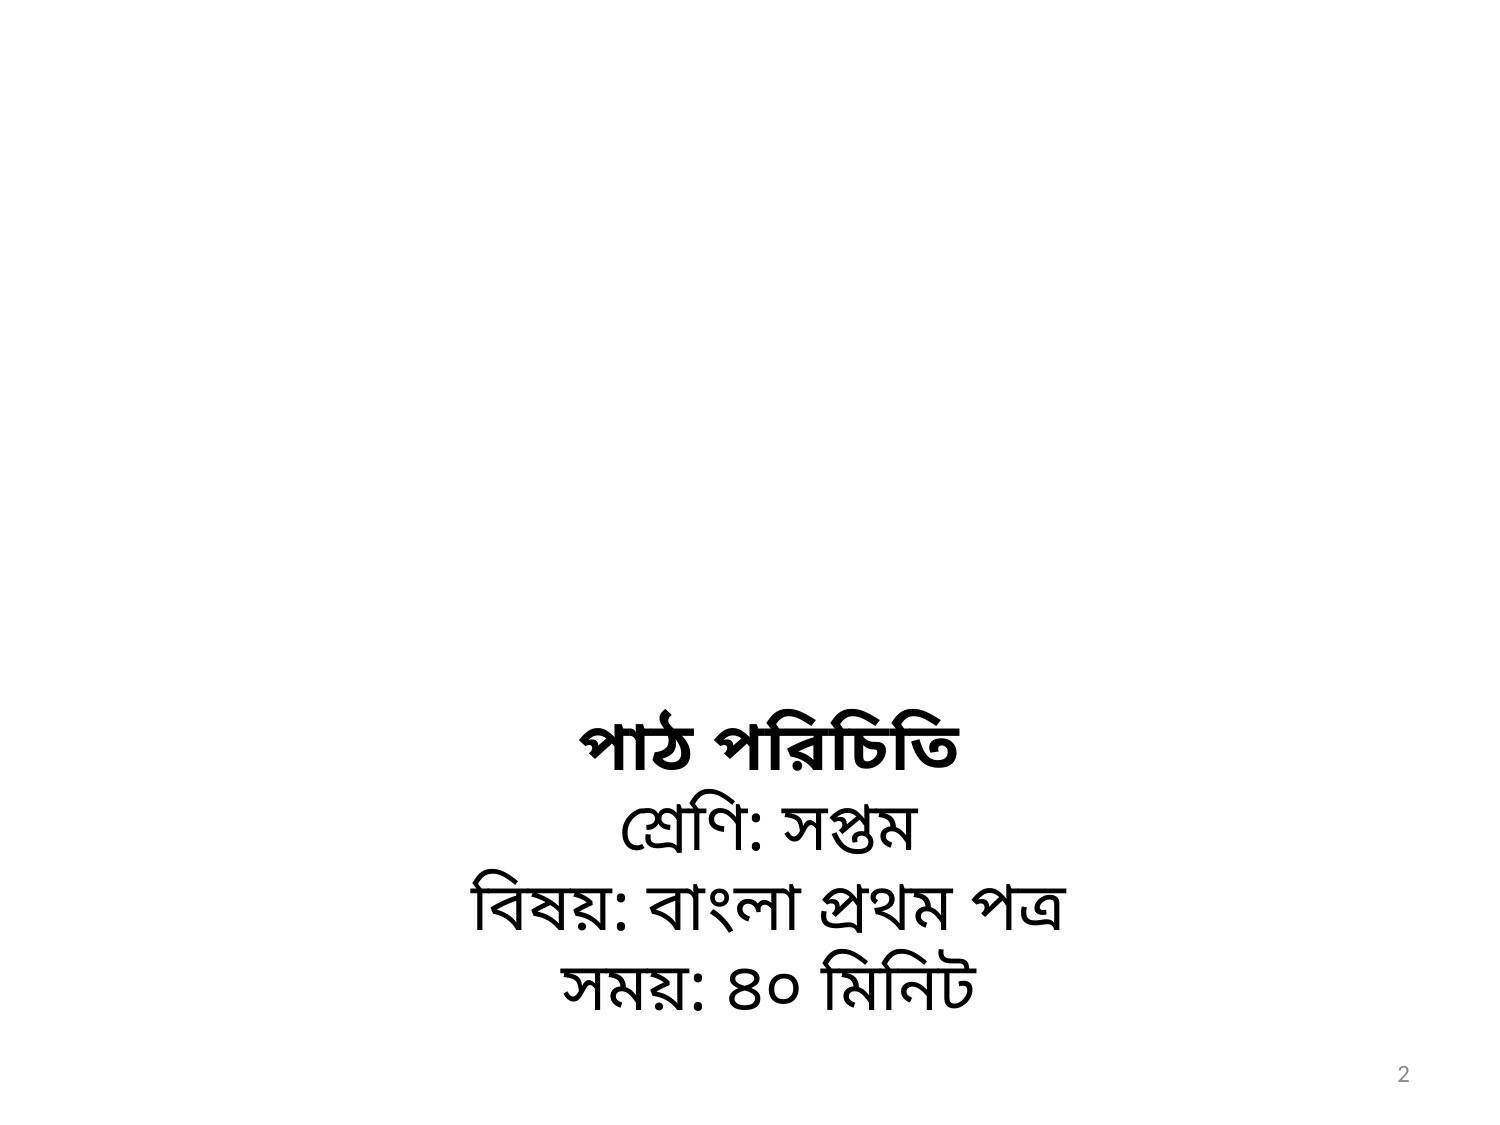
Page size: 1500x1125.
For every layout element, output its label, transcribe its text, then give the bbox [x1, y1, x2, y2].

slide_number 2 [1074, 1042, 1425, 1103]
text_box পাঠ পরিচিতি শ্রেণি: সপ্তম বিষয়: বাংলা প্রথম পত্র সময়: ৪০ মিনিট [375, 696, 1163, 1031]
